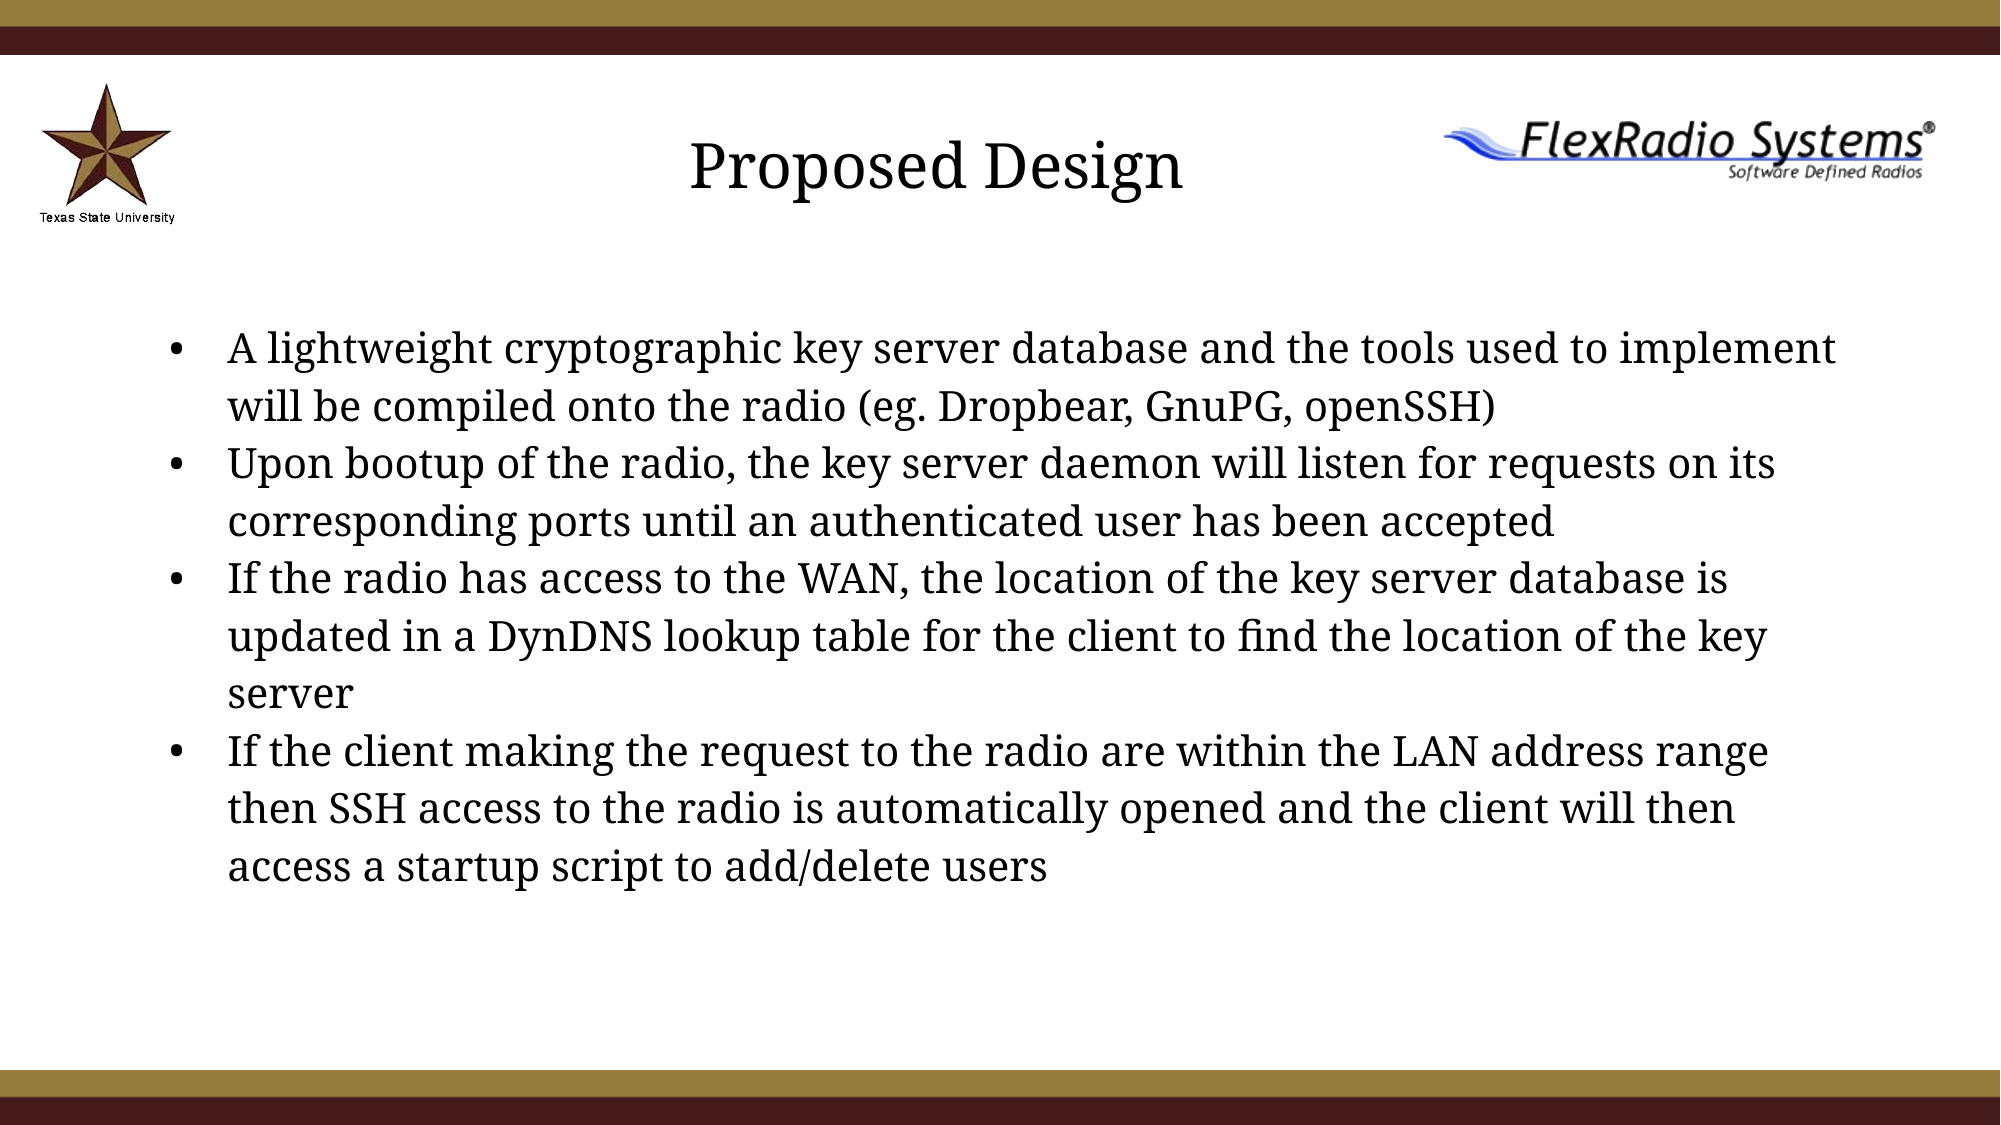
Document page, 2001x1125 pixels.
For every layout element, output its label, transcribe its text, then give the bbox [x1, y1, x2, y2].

list A lightweight cryptographic key server database and the tools used to implement will be compiled onto the radio (eg. Dropbear, GnuPG, openSSH) Upon bootup of the radio, the key server daemon will listen for requests on its corresponding ports until an authenticated user has been accepted If the radio has access to the WAN, the location of the key server database is updated in a DynDNS lookup table for the client to find the location of the key server If the client making the request to the radio are within the LAN address range then SSH access to the radio is automatically opened and the client will then access a startup script to add/delete users [137, 299, 1863, 1014]
picture [1443, 120, 1937, 182]
picture [0, 0, 2000, 55]
title Proposed Design [75, 66, 1800, 278]
picture [0, 1069, 2000, 1125]
picture [36, 75, 176, 228]
